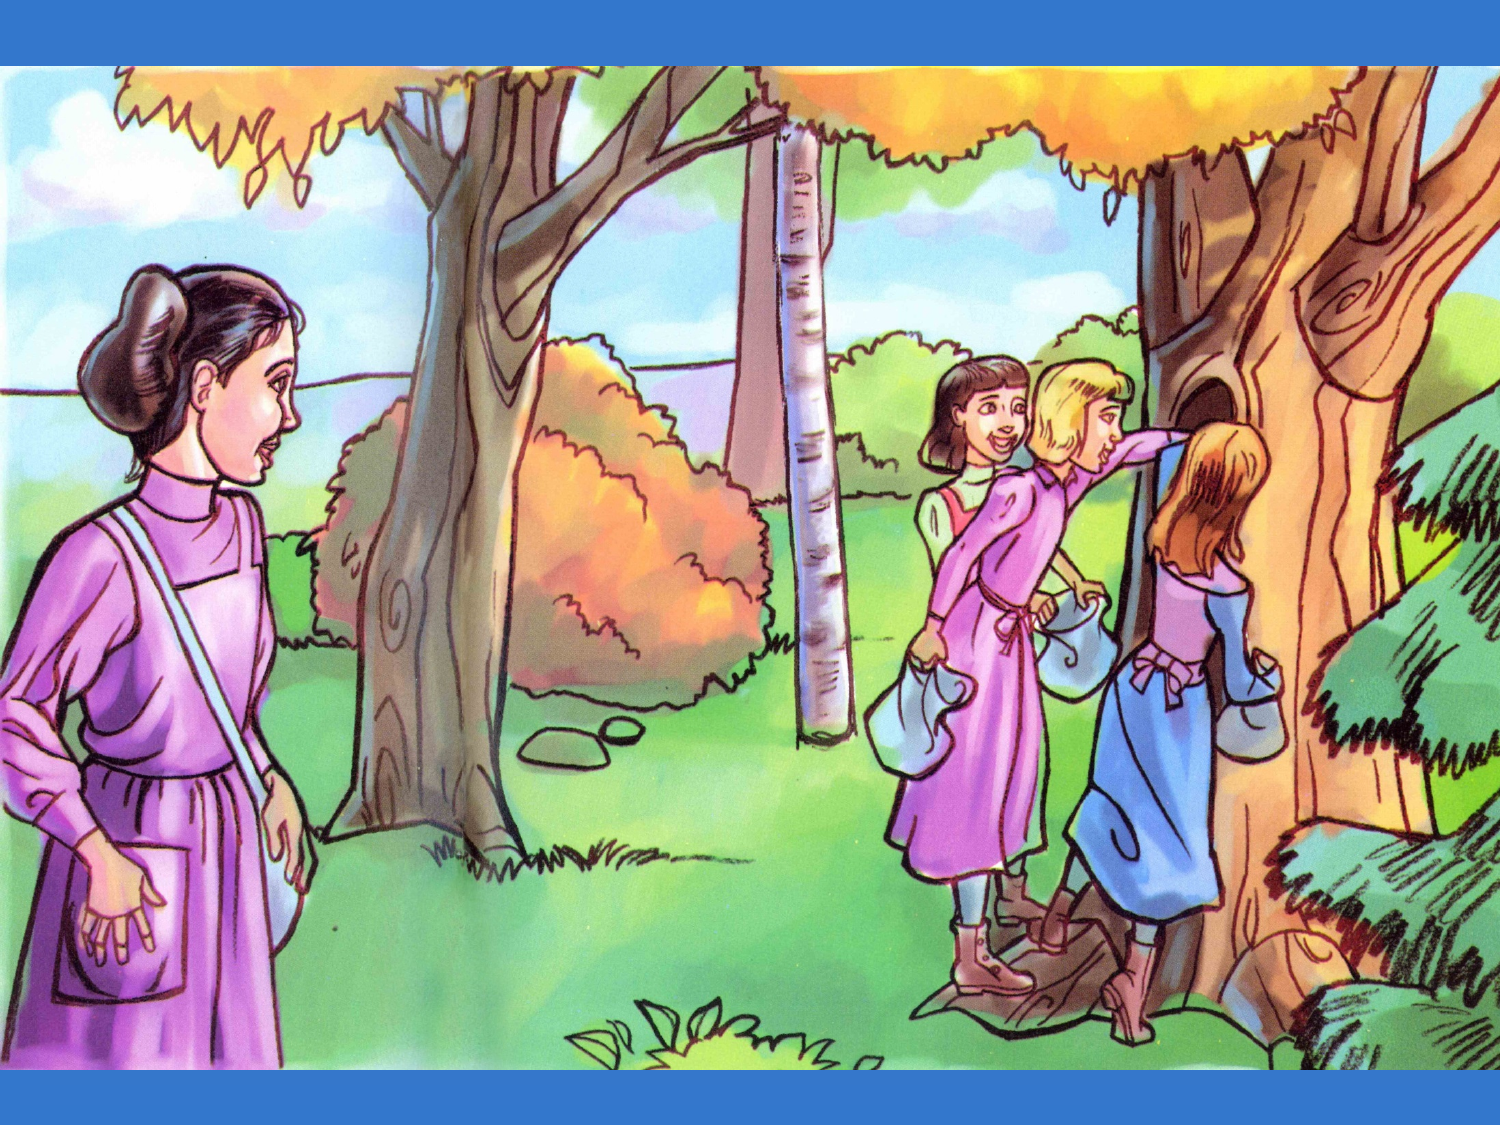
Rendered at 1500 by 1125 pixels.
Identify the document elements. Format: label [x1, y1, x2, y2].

picture [0, 66, 1500, 1070]
